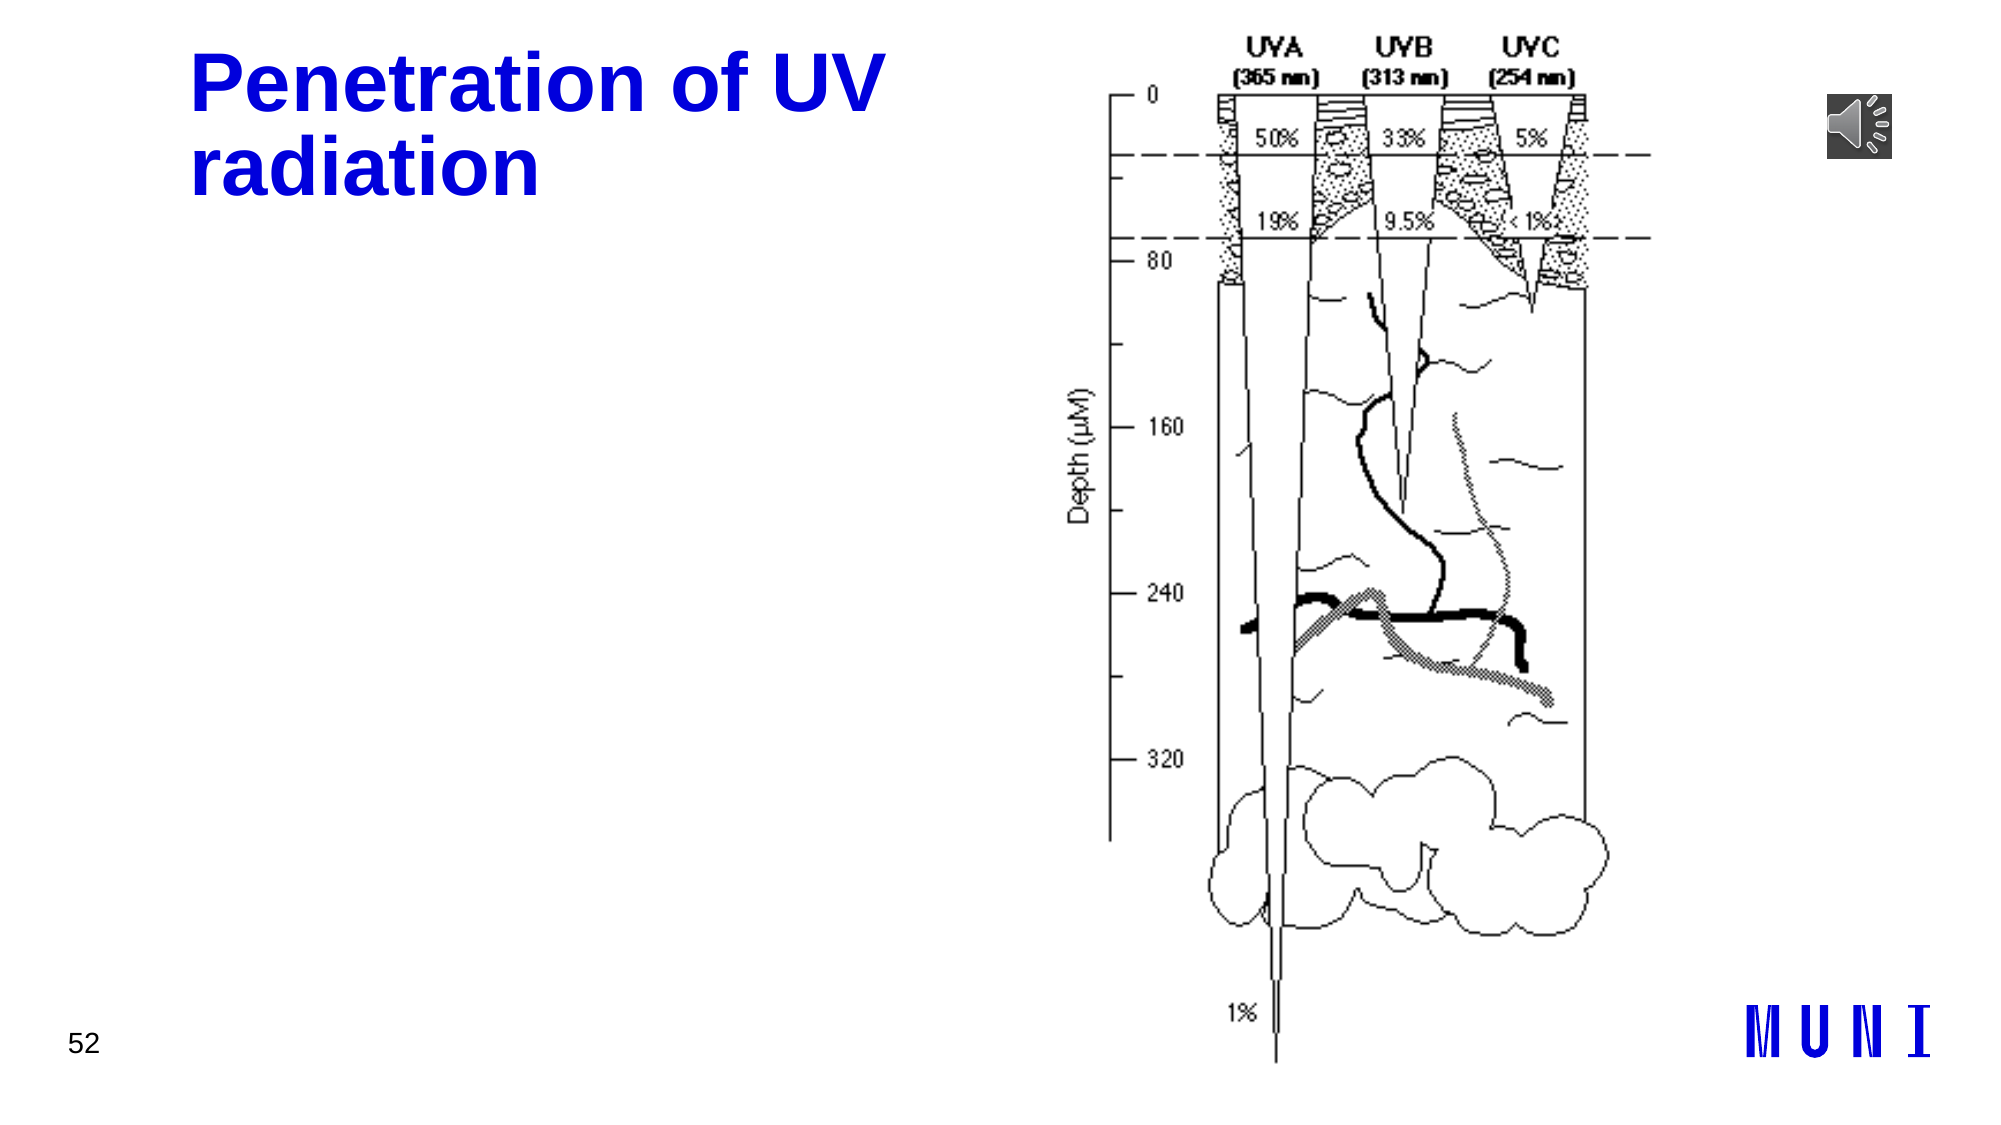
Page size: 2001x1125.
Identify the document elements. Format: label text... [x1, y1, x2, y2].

picture [1058, 30, 1657, 1067]
title Penetration of UV radiation [189, 45, 953, 315]
slide_number 52 [67, 1021, 110, 1063]
picture [1826, 92, 1894, 160]
